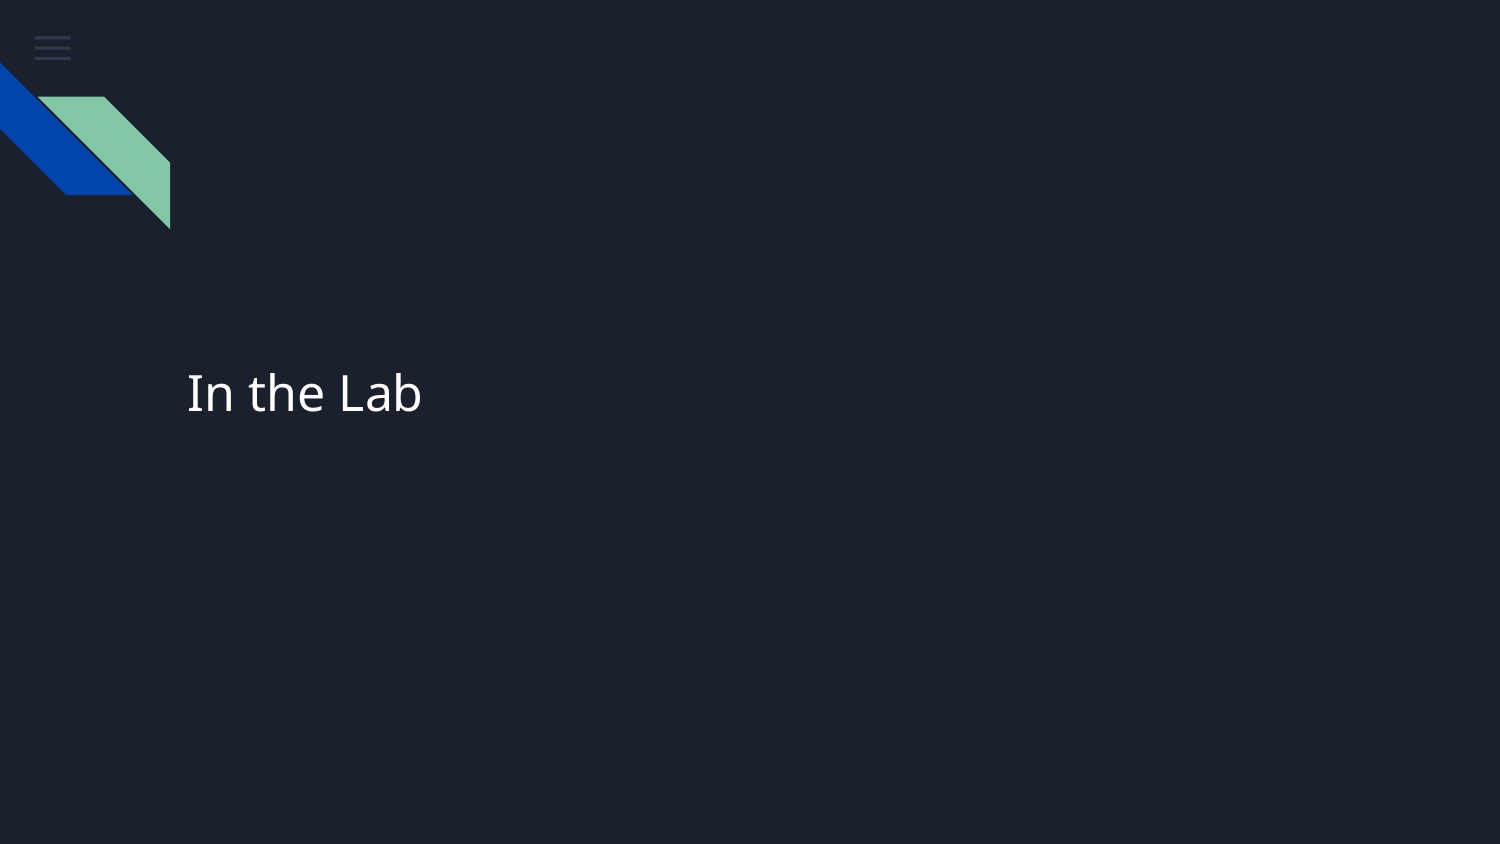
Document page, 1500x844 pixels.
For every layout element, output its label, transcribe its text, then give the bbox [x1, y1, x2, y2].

title In the Lab [172, 346, 1328, 497]
